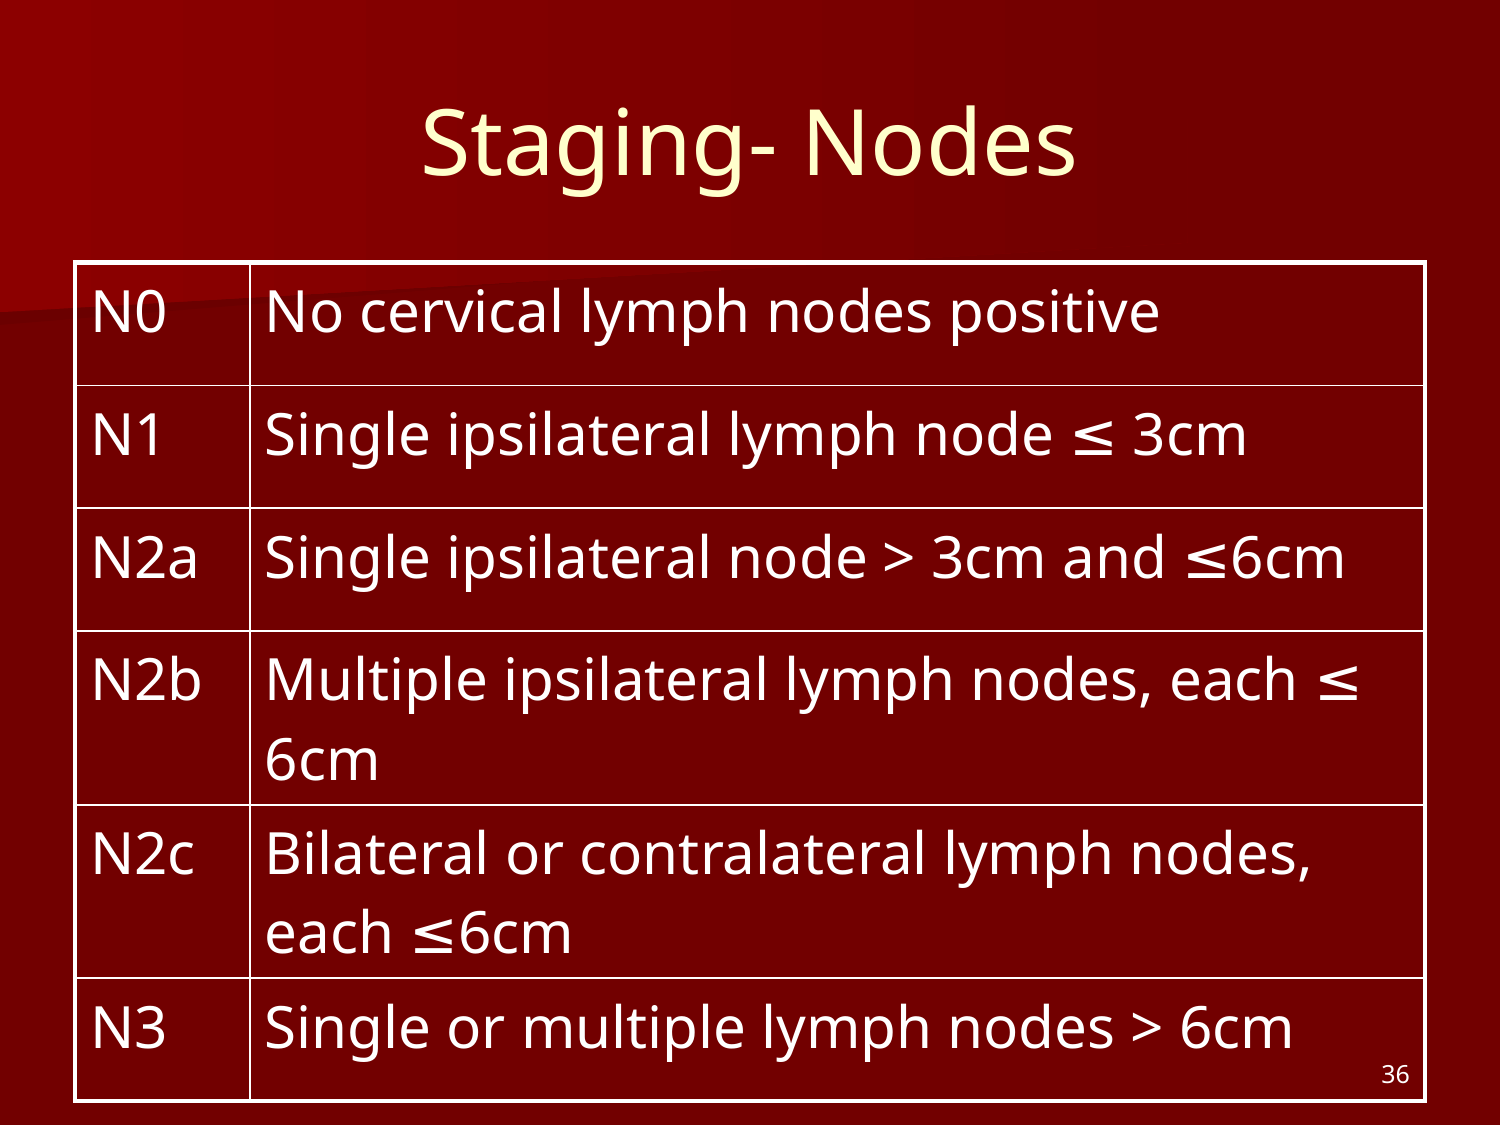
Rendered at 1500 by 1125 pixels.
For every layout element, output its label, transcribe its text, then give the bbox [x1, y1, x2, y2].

table_cell N2b [77, 632, 249, 804]
table_cell N3 [77, 979, 249, 1099]
slide_number 36 [1074, 1024, 1426, 1101]
table_cell Single ipsilateral node > 3cm and ≤6cm [251, 509, 1423, 630]
table_cell Multiple ipsilateral lymph nodes, each ≤ 6cm [251, 632, 1423, 804]
table_cell Single or multiple lymph nodes > 6cm [251, 979, 1423, 1099]
title Staging- Nodes [74, 44, 1426, 233]
table_cell Bilateral or contralateral lymph nodes, each ≤6cm [251, 806, 1423, 977]
table_cell N1 [77, 386, 249, 507]
table_header No cervical lymph nodes positive [251, 265, 1423, 385]
table_header N0 [77, 265, 249, 385]
table_cell N2a [77, 509, 249, 630]
table_cell Single ipsilateral lymph node ≤ 3cm [251, 386, 1423, 507]
table_cell N2c [77, 806, 249, 977]
